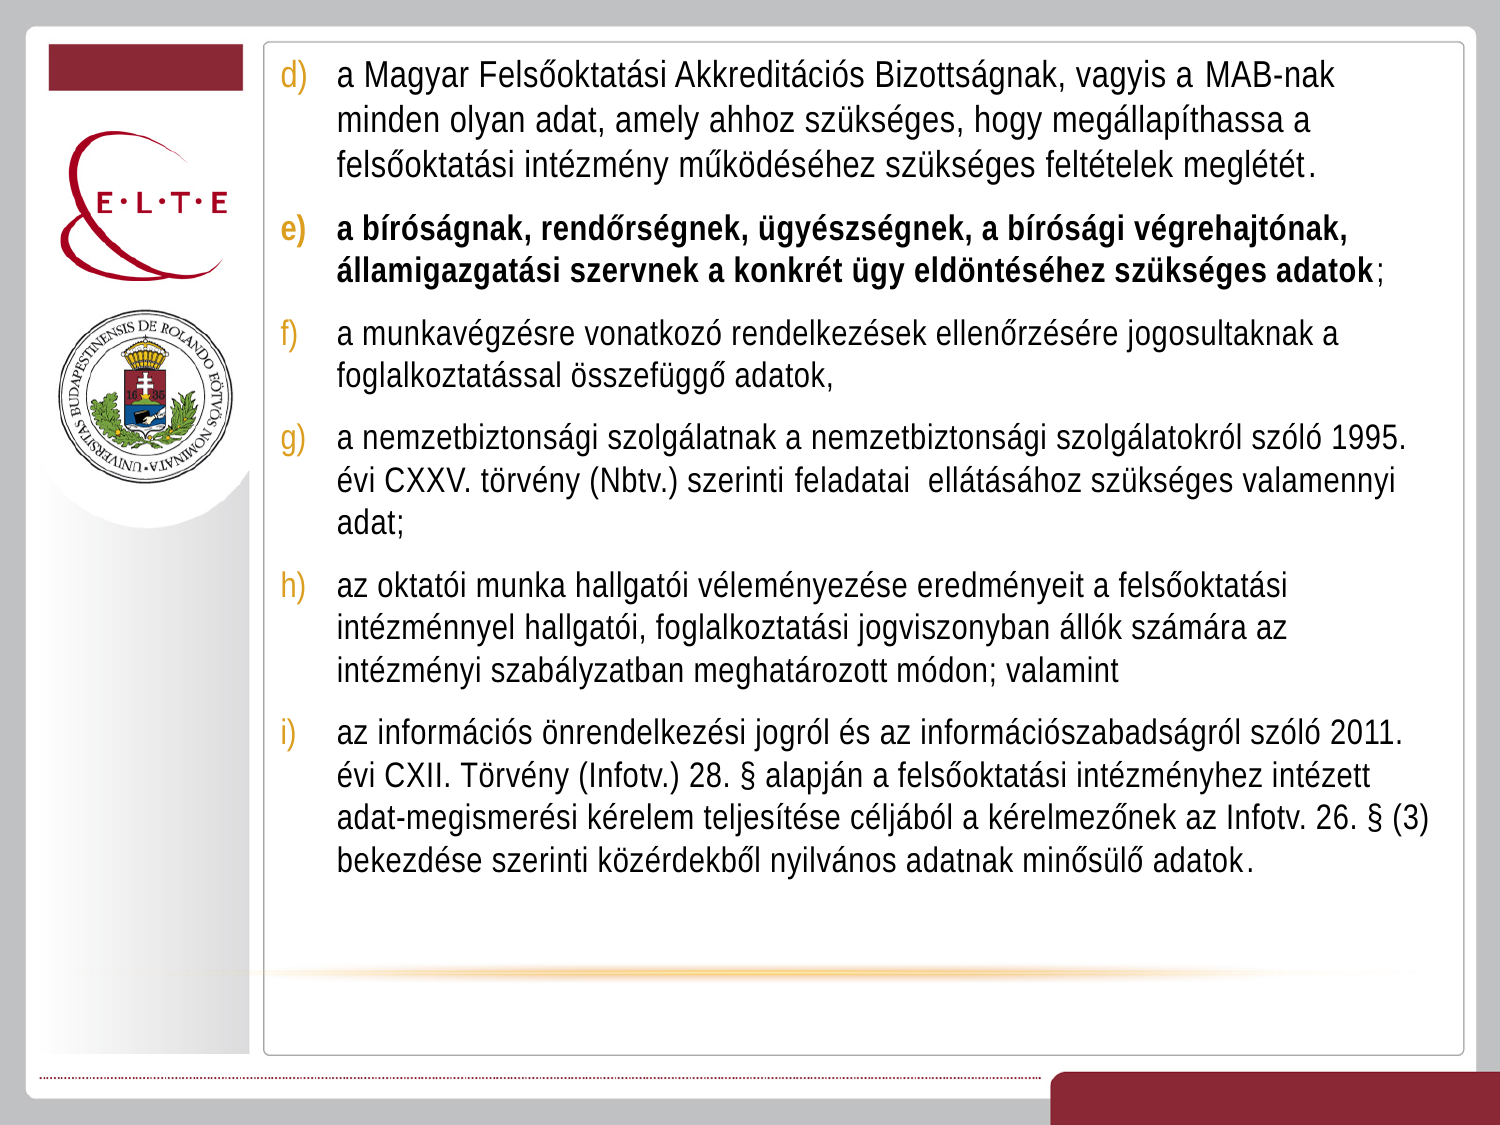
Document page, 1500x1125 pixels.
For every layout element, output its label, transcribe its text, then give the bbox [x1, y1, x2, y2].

picture [0, 0, 1500, 1125]
list a Magyar Felsőoktatási Akkreditációs Bizottságnak, vagyis a MAB-nak minden olyan adat, amely ahhoz szükséges, hogy megállapíthassa a felsőoktatási intézmény működéséhez szükséges feltételek meglétét. a bíróságnak, rendőrségnek, ügyészségnek, a bírósági végrehajtónak, államigazgatási szervnek a konkrét ügy eldöntéséhez szükséges adatok; a munkavégzésre vonatkozó rendelkezések ellenőrzésére jogosultaknak a foglalkoztatással összefüggő adatok, a nemzetbiztonsági szolgálatnak a nemzetbiztonsági szolgálatokról szóló 1995. évi CXXV. törvény (Nbtv.) szerinti feladatai ellátásához szükséges valamennyi adat; az oktatói munka hallgatói véleményezése eredményeit a felsőoktatási intézménnyel hallgatói, foglalkoztatási jogviszonyban állók számára az intézményi szabályzatban meghatározott módon; valamint az információs önrendelkezési jogról és az információszabadságról szóló 2011. évi CXII. Törvény (Infotv.) 28. § alapján a felsőoktatási intézményhez intézett adat-megismerési kérelem teljesítése céljából a kérelmezőnek az Infotv. 26. § (3) bekezdése szerinti közérdekből nyilvános adatnak minősülő adatok. [265, 42, 1459, 938]
